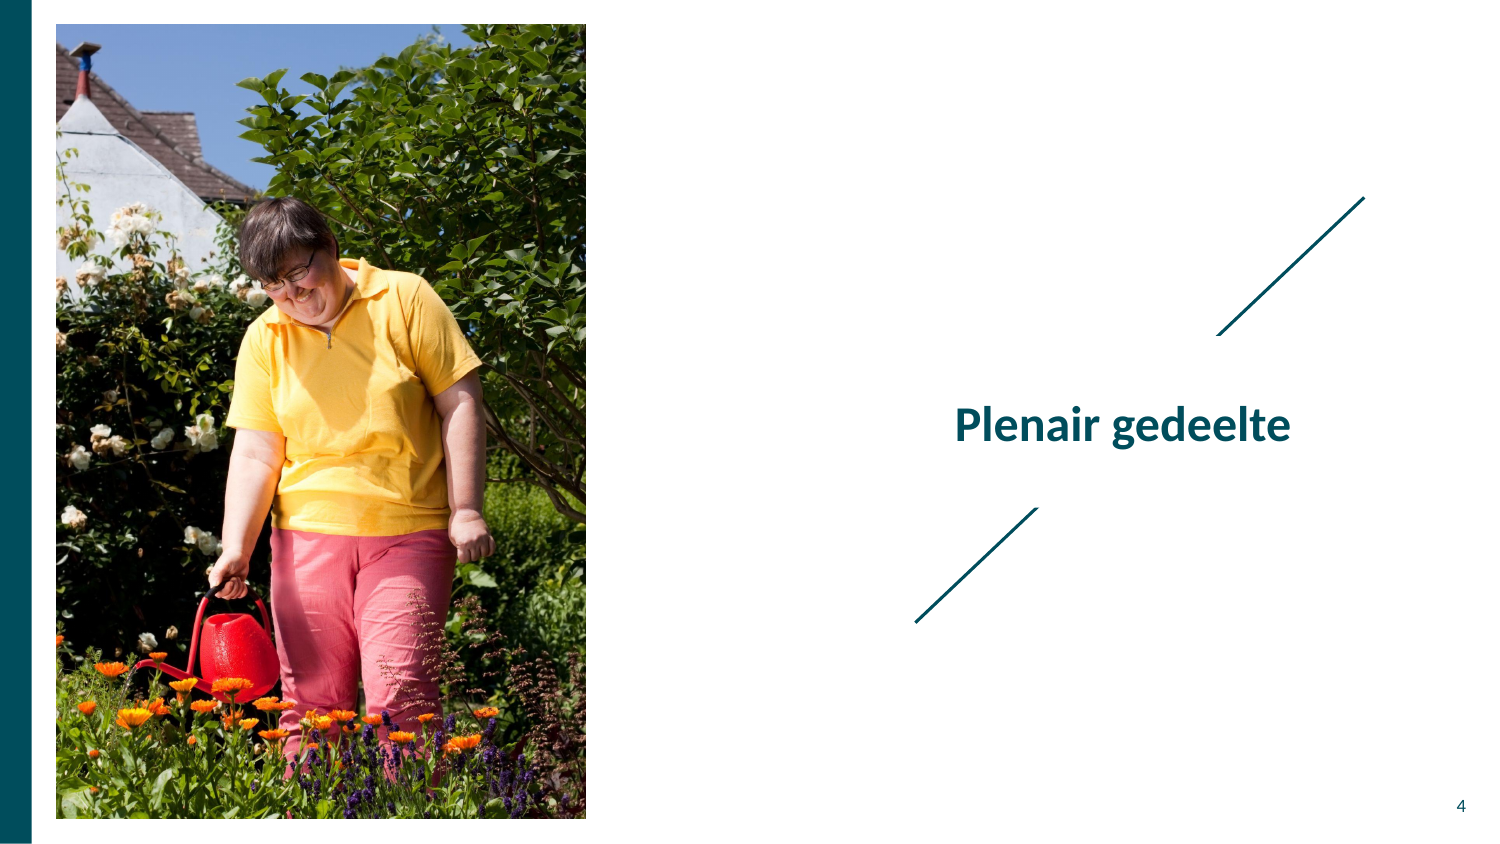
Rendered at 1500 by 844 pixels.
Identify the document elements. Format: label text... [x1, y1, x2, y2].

slide_number ‹#› [1391, 779, 1482, 844]
picture [56, 24, 586, 819]
title Plenair gedeelte [791, 336, 1456, 508]
